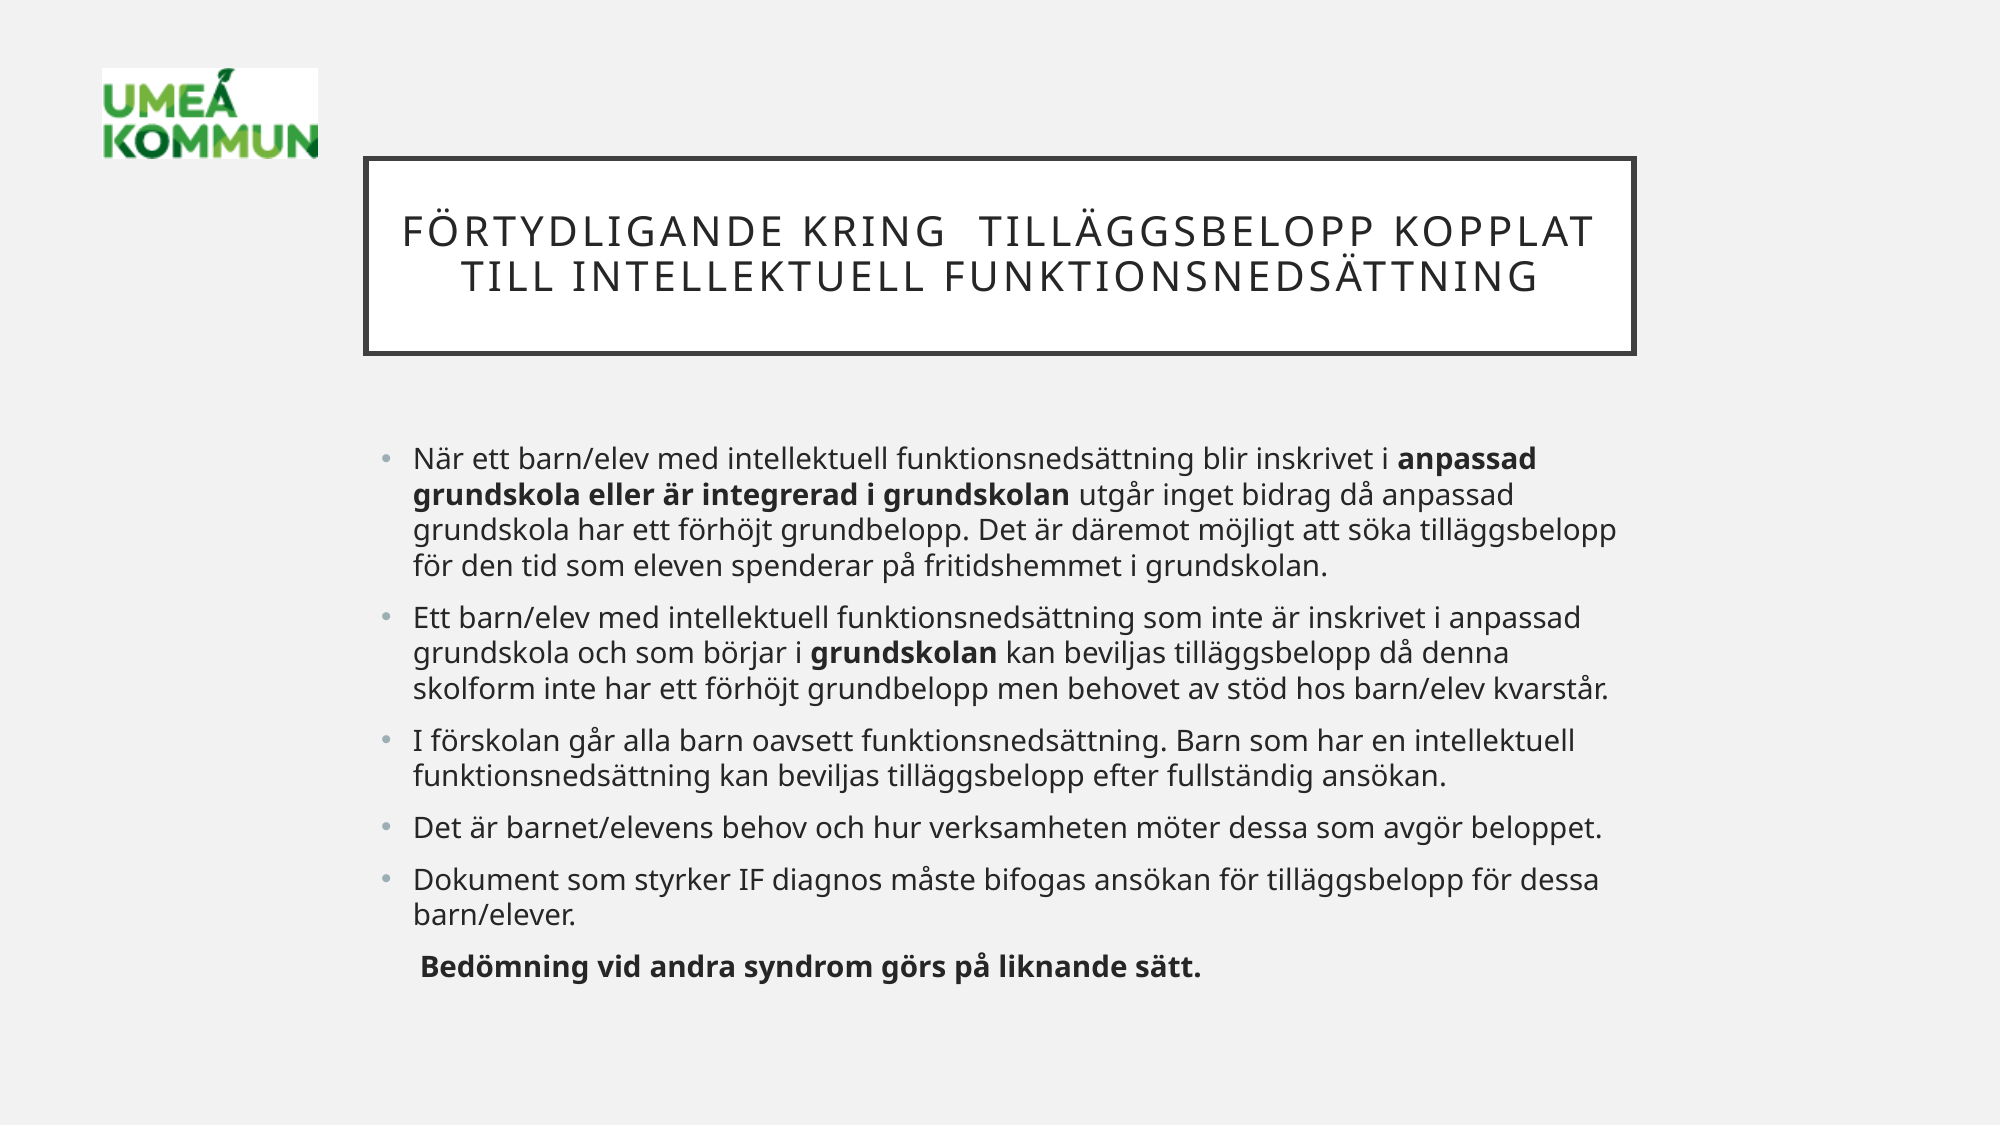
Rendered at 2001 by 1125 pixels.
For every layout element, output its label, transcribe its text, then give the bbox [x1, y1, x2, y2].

list När ett barn/elev med intellektuell funktionsnedsättning blir inskrivet i anpassad grundskola eller är integrerad i grundskolan utgår inget bidrag då anpassad grundskola har ett förhöjt grundbelopp. Det är däremot möjligt att söka tilläggsbelopp för den tid som eleven spenderar på fritidshemmet i grundskolan. Ett barn/elev med intellektuell funktionsnedsättning som inte är inskrivet i anpassad grundskola och som börjar i grundskolan kan beviljas tilläggsbelopp då denna skolform inte har ett förhöjt grundbelopp men behovet av stöd hos barn/elev kvarstår. I förskolan går alla barn oavsett funktionsnedsättning. Barn som har en intellektuell funktionsnedsättning kan beviljas tilläggsbelopp efter fullständig ansökan. Det är barnet/elevens behov och hur verksamheten möter dessa som avgör beloppet. Dokument som styrker IF diagnos måste bifogas ansökan för tilläggsbelopp för dessa barn/elever. Bedömning vid andra syndrom görs på liknande sätt. [366, 432, 1634, 1071]
title Förtydligande kring tilläggsbelopp kopplat till Intellektuell funktionsnedsättning [363, 156, 1637, 356]
picture [102, 68, 318, 159]
